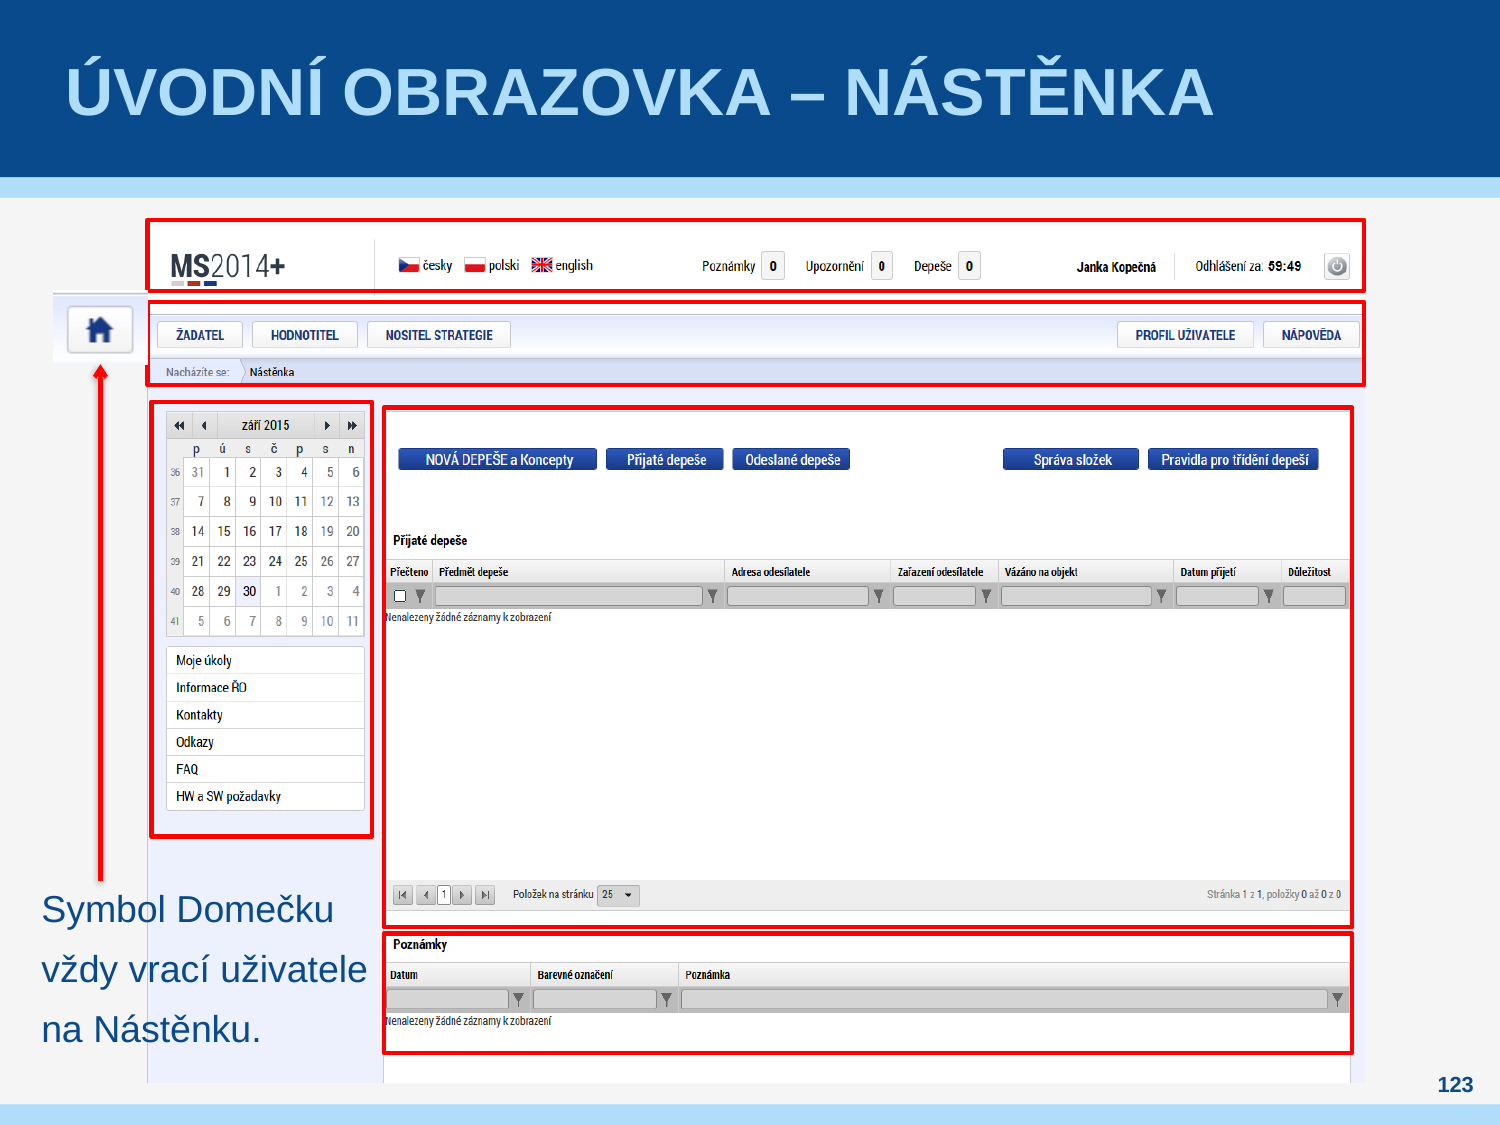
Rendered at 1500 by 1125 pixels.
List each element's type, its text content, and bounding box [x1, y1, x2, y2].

picture [53, 226, 1365, 1083]
text_box [145, 218, 1366, 226]
list Symbol Domečku vždy vrací uživatele na Nástěnku. [41, 869, 142, 1083]
slide_number 123 [1417, 1068, 1495, 1099]
title Úvodní obrazovka – nástěnka [59, 0, 1441, 178]
